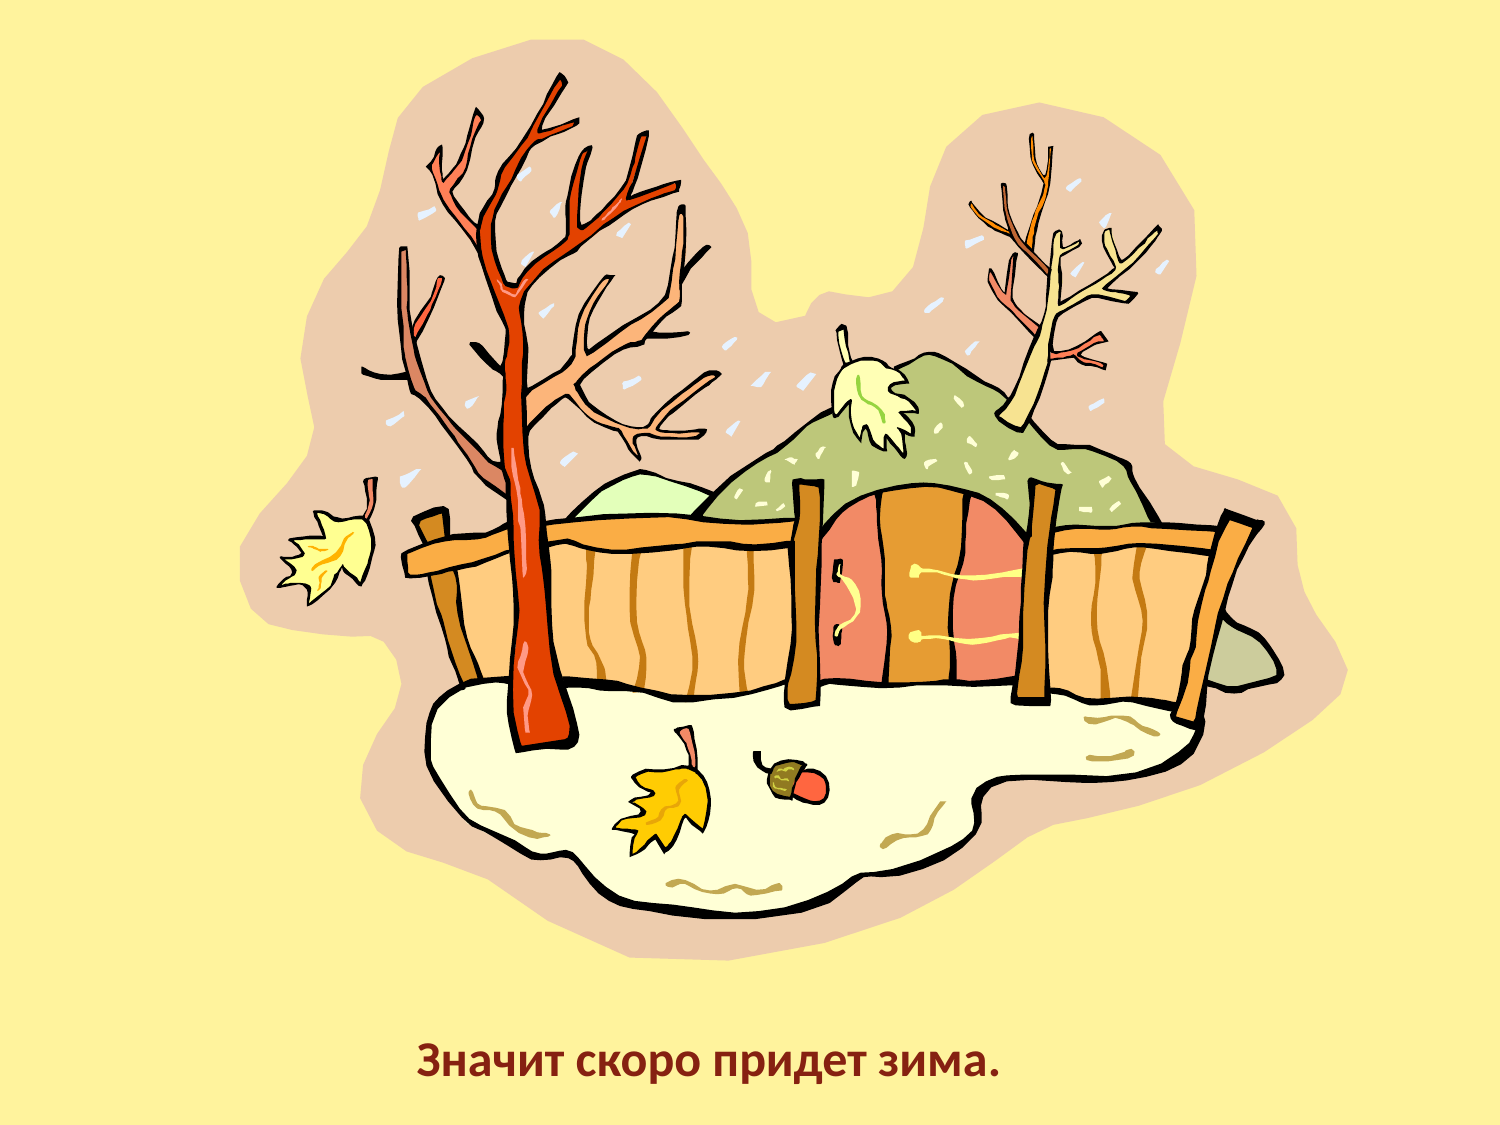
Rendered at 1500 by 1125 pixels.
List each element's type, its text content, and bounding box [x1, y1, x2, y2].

picture [224, 24, 1363, 976]
text_box Значит скоро придет зима. [292, 1019, 1125, 1095]
